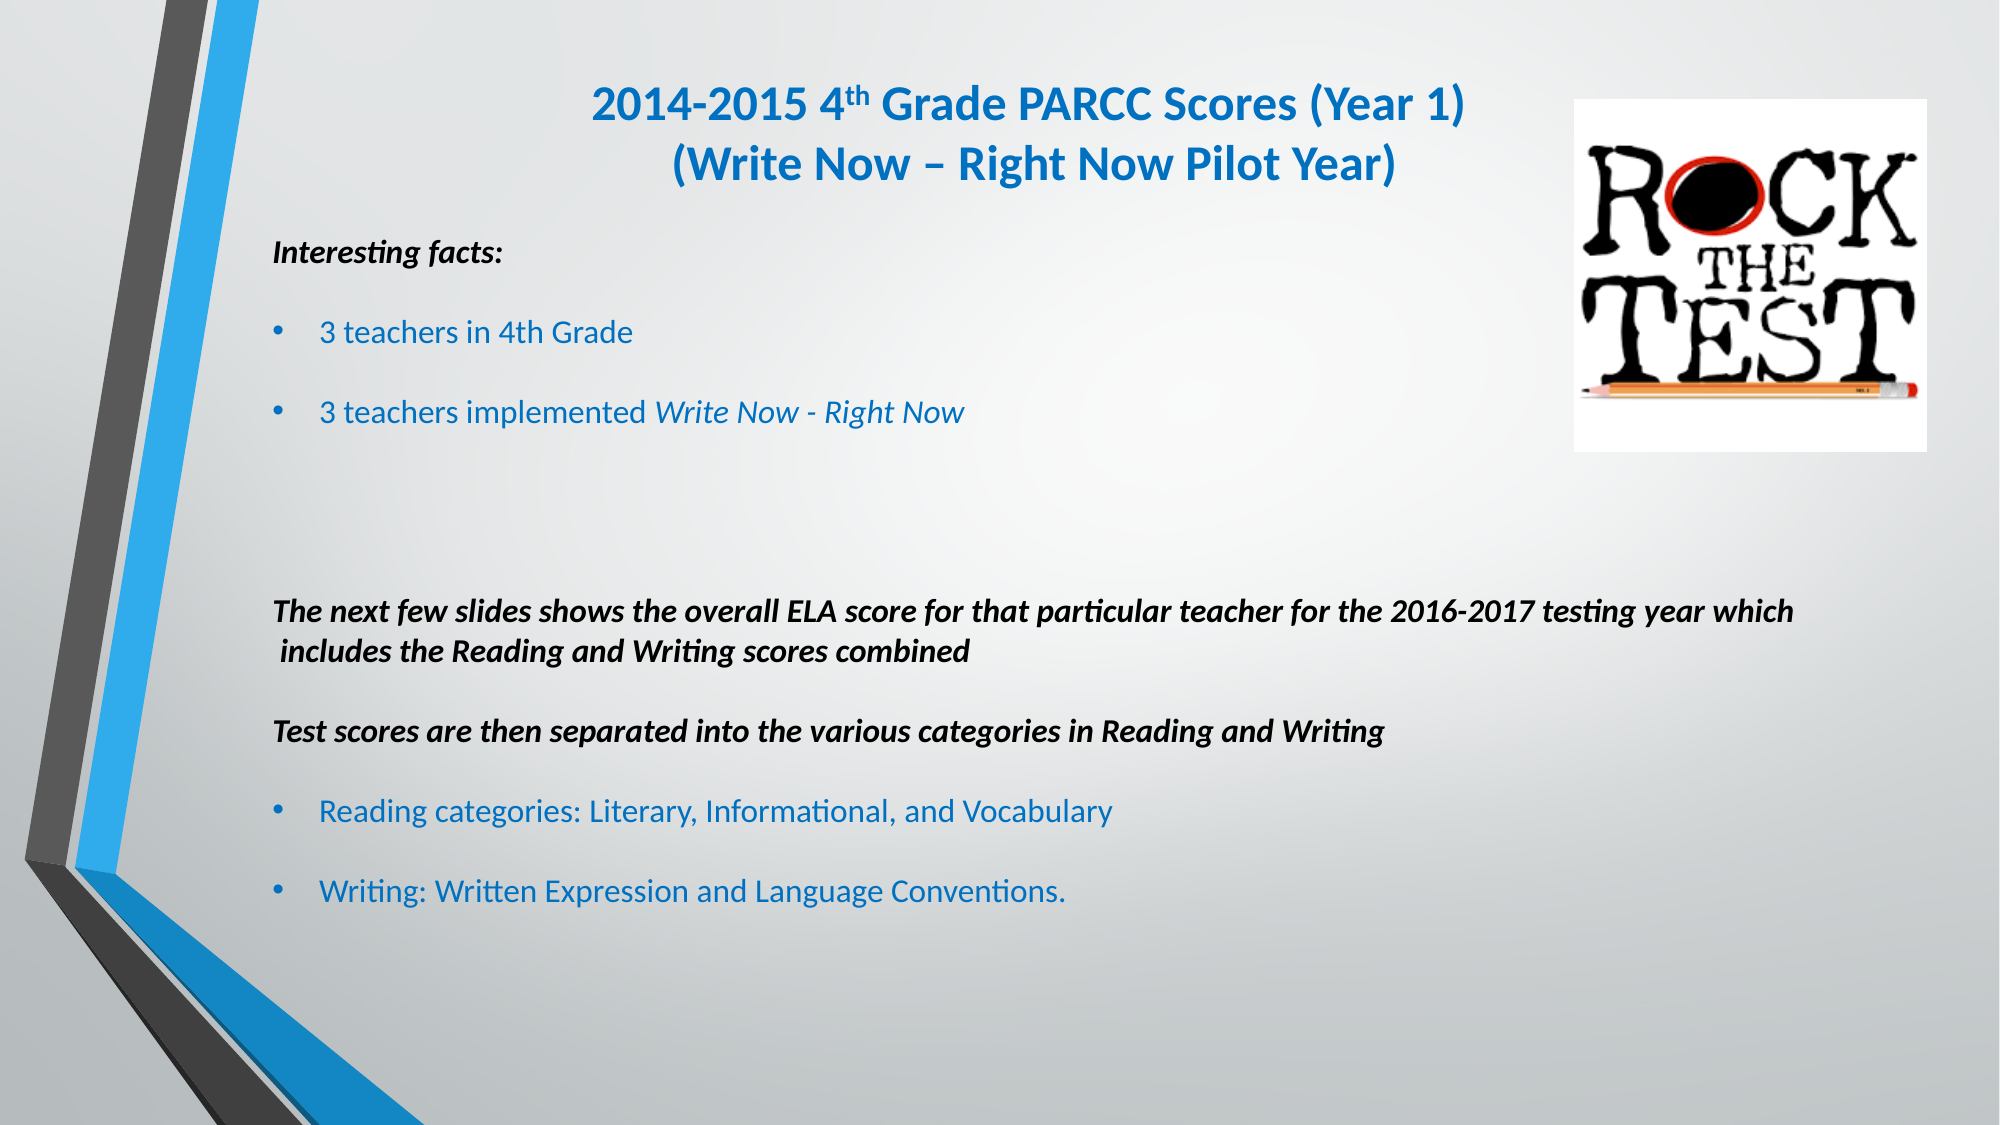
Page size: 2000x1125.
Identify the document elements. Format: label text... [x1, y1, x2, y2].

text_box 2014-2015 4th Grade PARCC Scores (Year 1) (Write Now – Right Now Pilot Year) Interesting facts: 3 teachers in 4th Grade 3 teachers implemented Write Now - Right Now The next few slides shows the overall ELA score for that particular teacher for the 2016-2017 testing year which includes the Reading and Writing scores combined Test scores are then separated into the various categories in Reading and Writing Reading categories: Literary, Informational, and Vocabulary Writing: Written Expression and Language Conventions. [257, 63, 1812, 987]
picture [1574, 99, 1927, 452]
